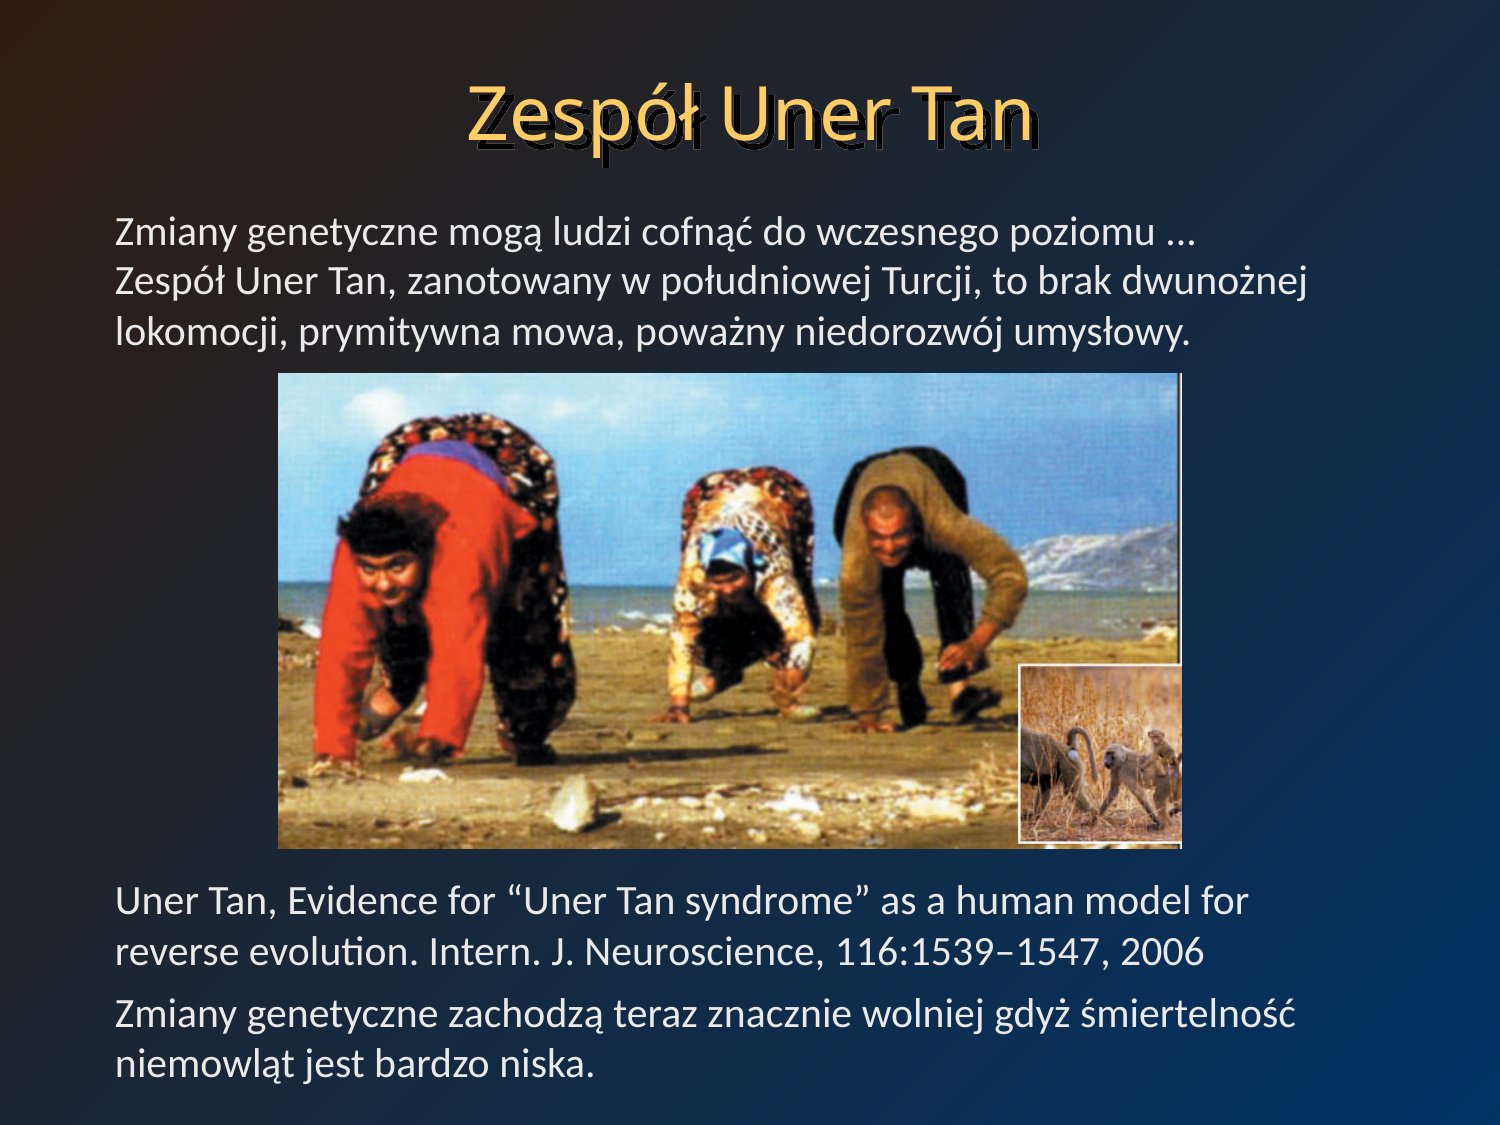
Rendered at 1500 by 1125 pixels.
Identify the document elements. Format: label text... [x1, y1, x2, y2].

title Zespół Uner Tan [112, 54, 1391, 168]
text_box Zmiany genetyczne mogą ludzi cofnąć do wczesnego poziomu ... Zespół Uner Tan, zanotowany w południowej Turcji, to brak dwunożnej lokomocji, prymitywna mowa, poważny niedorozwój umysłowy. [100, 195, 1448, 378]
text_box Uner Tan, Evidence for “Uner Tan syndrome” as a human model for reverse evolution. Intern. J. Neuroscience, 116:1539–1547, 2006 Zmiany genetyczne zachodzą teraz znacznie wolniej gdyż śmiertelność niemowląt jest bardzo niska. [100, 865, 1384, 1094]
picture [277, 373, 1183, 849]
